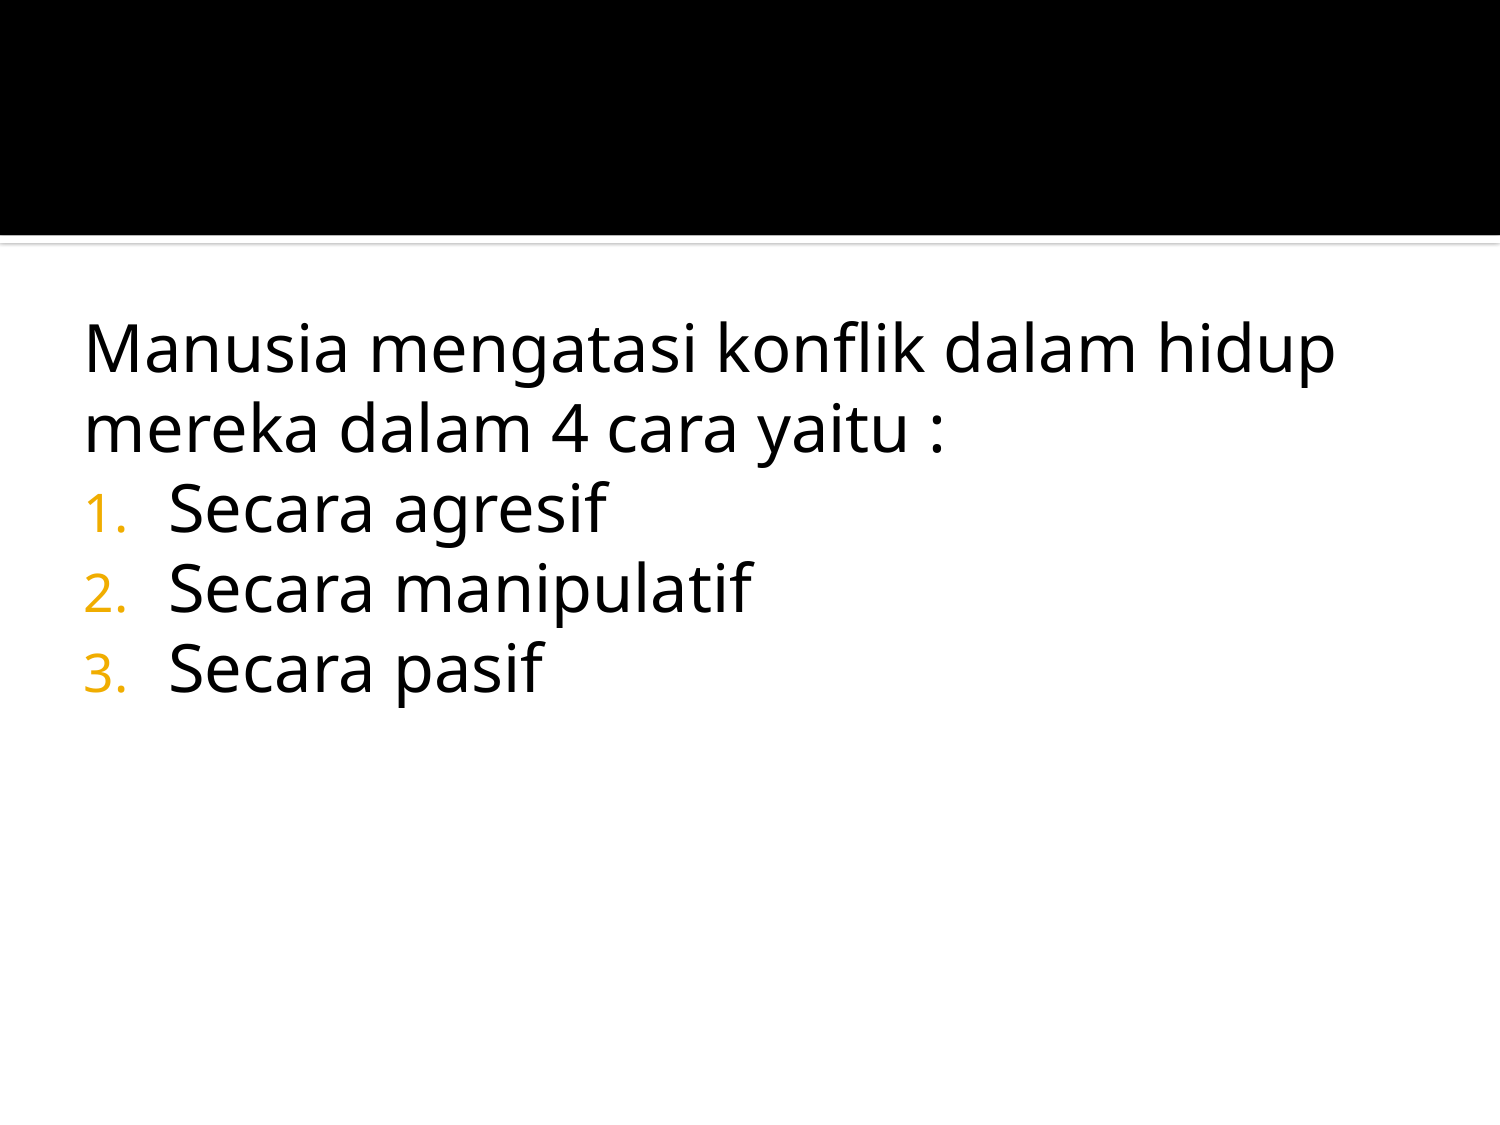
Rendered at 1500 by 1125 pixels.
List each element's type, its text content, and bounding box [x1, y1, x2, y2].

list Manusia mengatasi konflik dalam hidup mereka dalam 4 cara yaitu : Secara agresif Secara manipulatif Secara pasif [75, 291, 1425, 1050]
